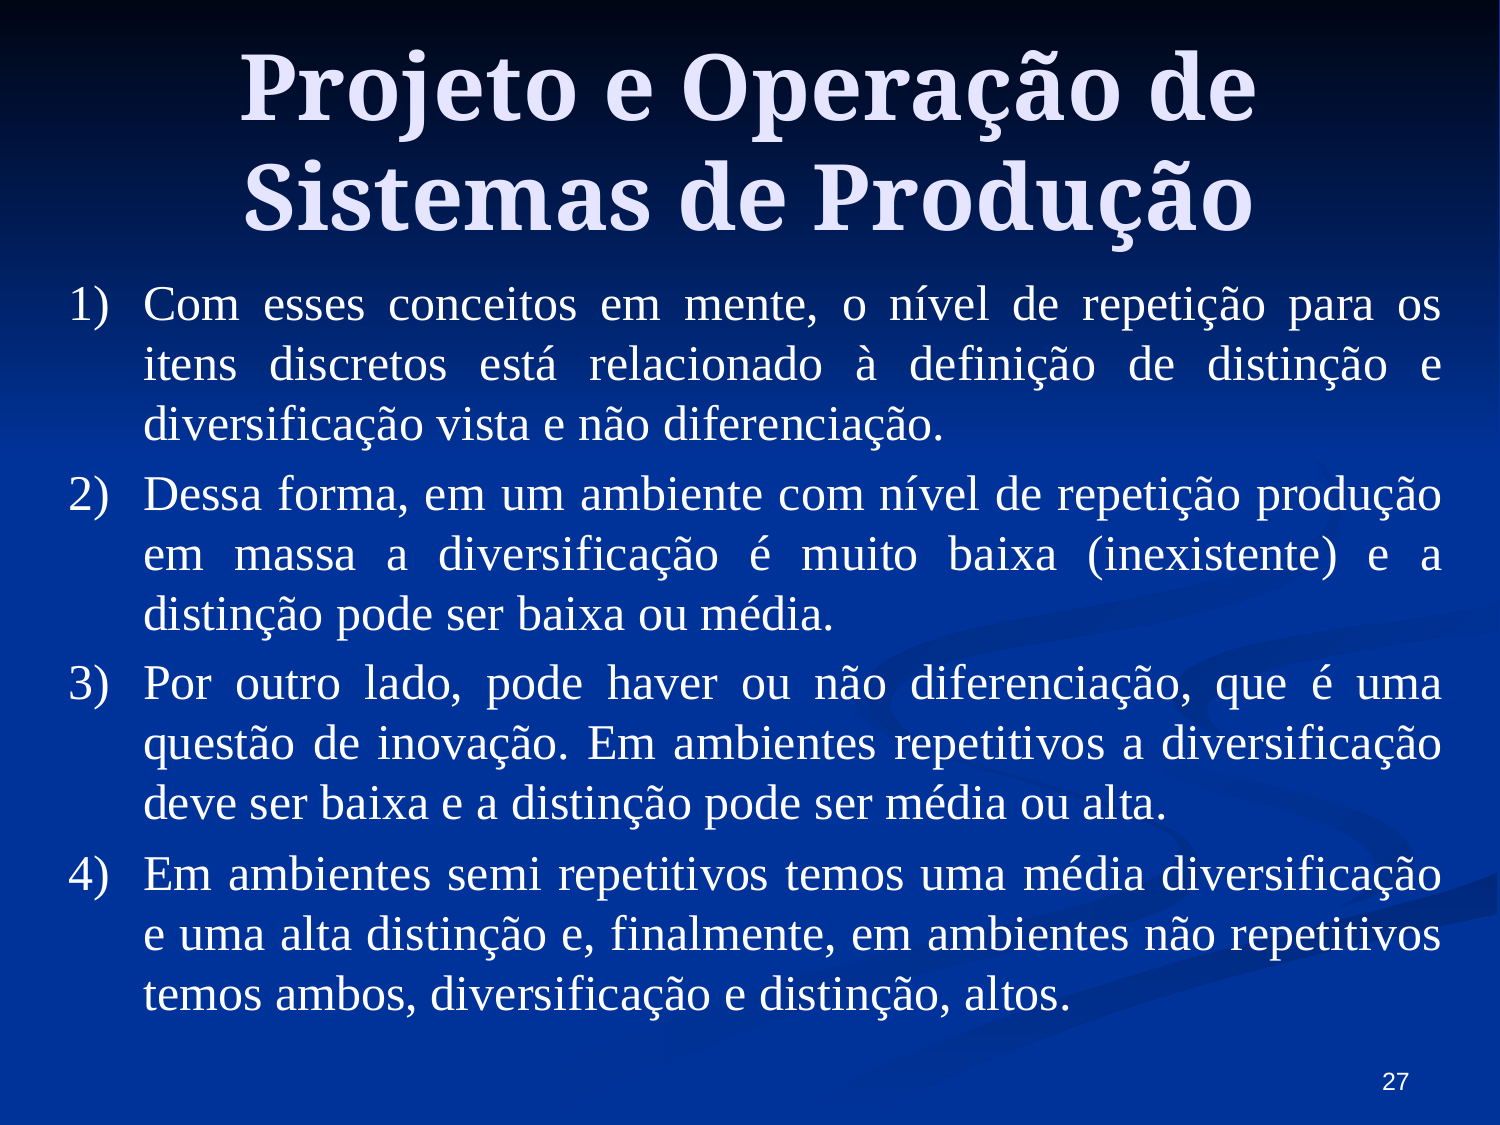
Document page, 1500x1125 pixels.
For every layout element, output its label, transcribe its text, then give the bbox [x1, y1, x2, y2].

slide_number 27 [1074, 1024, 1426, 1104]
list Com esses conceitos em mente, o nível de repetição para os itens discretos está relacionado à definição de distinção e diversificação vista e não diferenciação. Dessa forma, em um ambiente com nível de repetição produção em massa a diversificação é muito baixa (inexistente) e a distinção pode ser baixa ou média. Por outro lado, pode haver ou não diferenciação, que é uma questão de inovação. Em ambientes repetitivos a diversificação deve ser baixa e a distinção pode ser média ou alta. Em ambientes semi repetitivos temos uma média diversificação e uma alta distinção e, finalmente, em ambientes não repetitivos temos ambos, diversificação e distinção, altos. [52, 262, 1459, 1006]
title Projeto e Operação de Sistemas de Produção [74, 44, 1426, 233]
